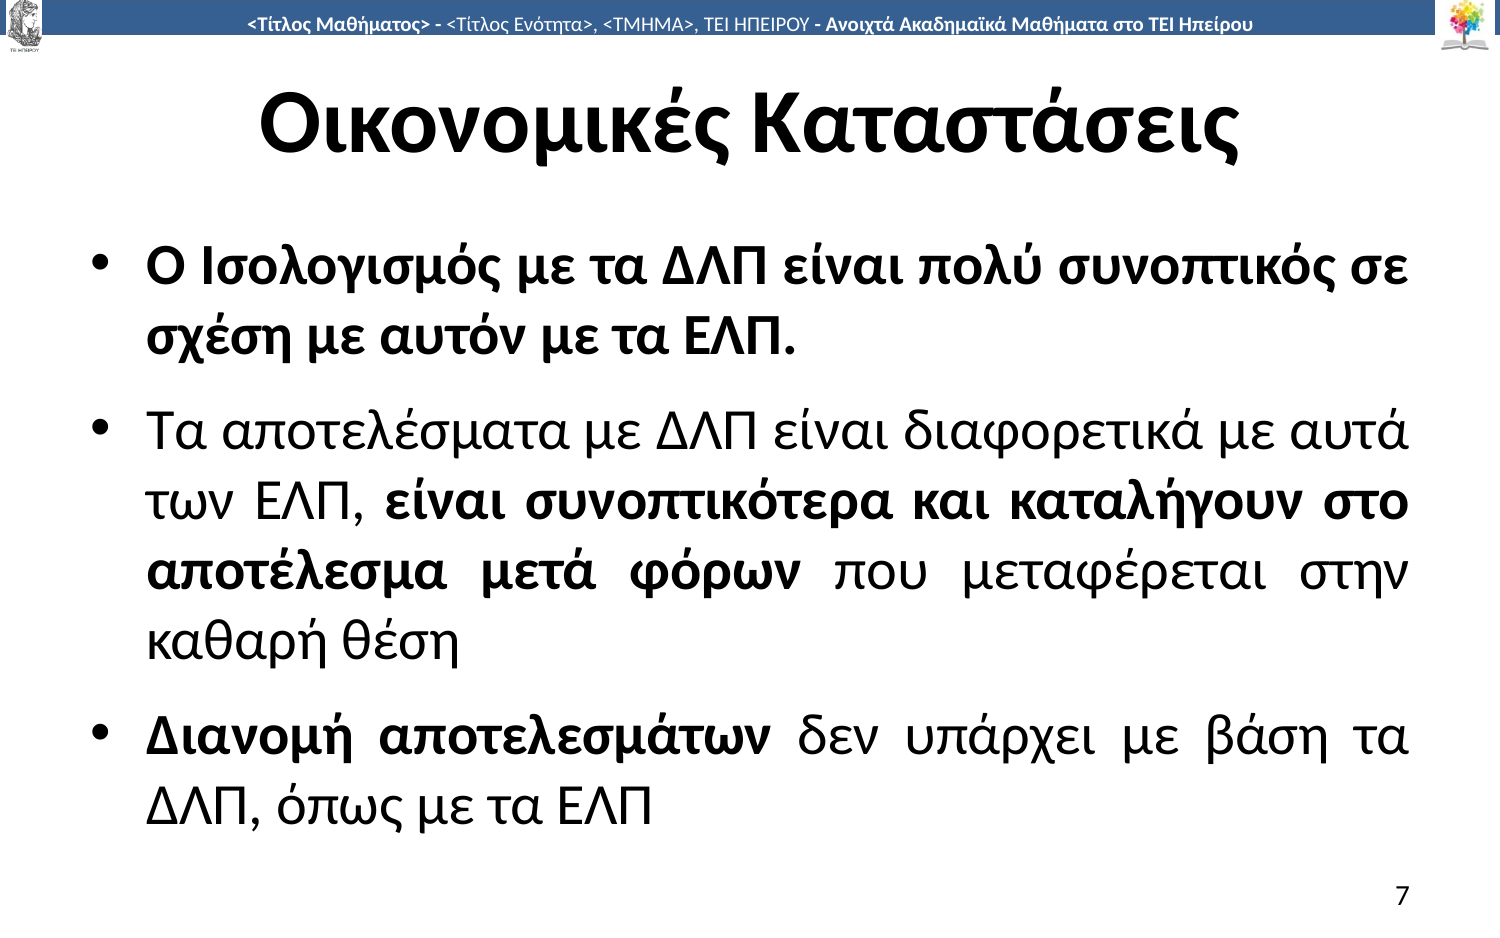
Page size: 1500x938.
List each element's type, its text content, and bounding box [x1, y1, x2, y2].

picture [1435, 0, 1495, 52]
list Ο Ισολογισμός με τα ΔΛΠ είναι πολύ συνοπτικός σε σχέση με αυτόν με τα ΕΛΠ. Τα αποτελέσματα με ΔΛΠ είναι διαφορετικά με αυτά των ΕΛΠ, είναι συνοπτικότερα και καταλήγουν στο αποτέλεσμα μετά φόρων που μεταφέρεται στην καθαρή θέση Διανομή αποτελεσμάτων δεν υπάρχει με βάση τα ΔΛΠ, όπως με τα ΕΛΠ [75, 218, 1425, 838]
slide_number 7 [1074, 868, 1425, 919]
title Οικονομικές Καταστάσεις [75, 37, 1425, 194]
picture [6, 0, 42, 54]
